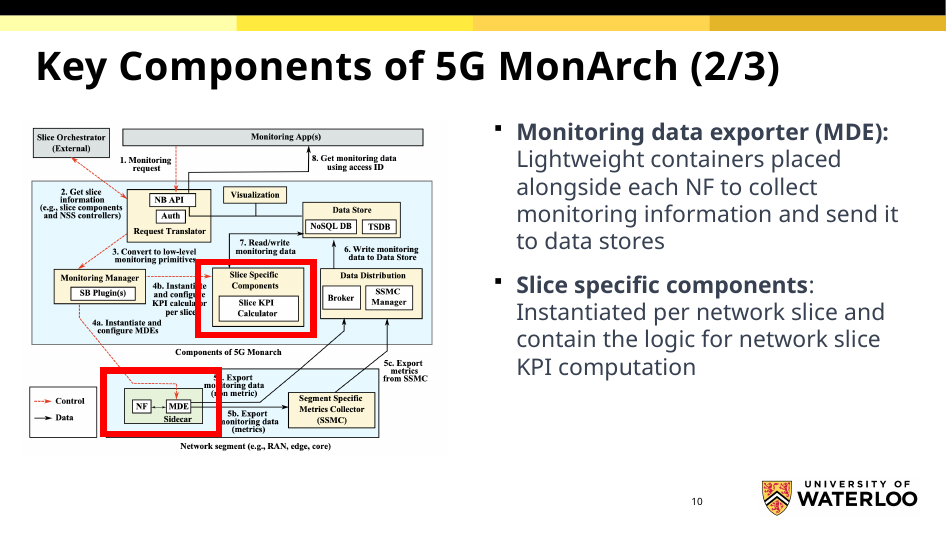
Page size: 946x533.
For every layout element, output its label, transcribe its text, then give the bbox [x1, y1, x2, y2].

slide_number 10 [650, 491, 730, 512]
list Monitoring data exporter (MDE): Lightweight containers placed alongside each NF to collect monitoring information and send it to data stores Slice specific components: Instantiated per network slice and contain the logic for network slice KPI computation [478, 109, 918, 466]
picture [759, 477, 920, 518]
title Key Components of 5G MonArch (2/3) [20, 33, 918, 104]
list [19, 119, 454, 456]
